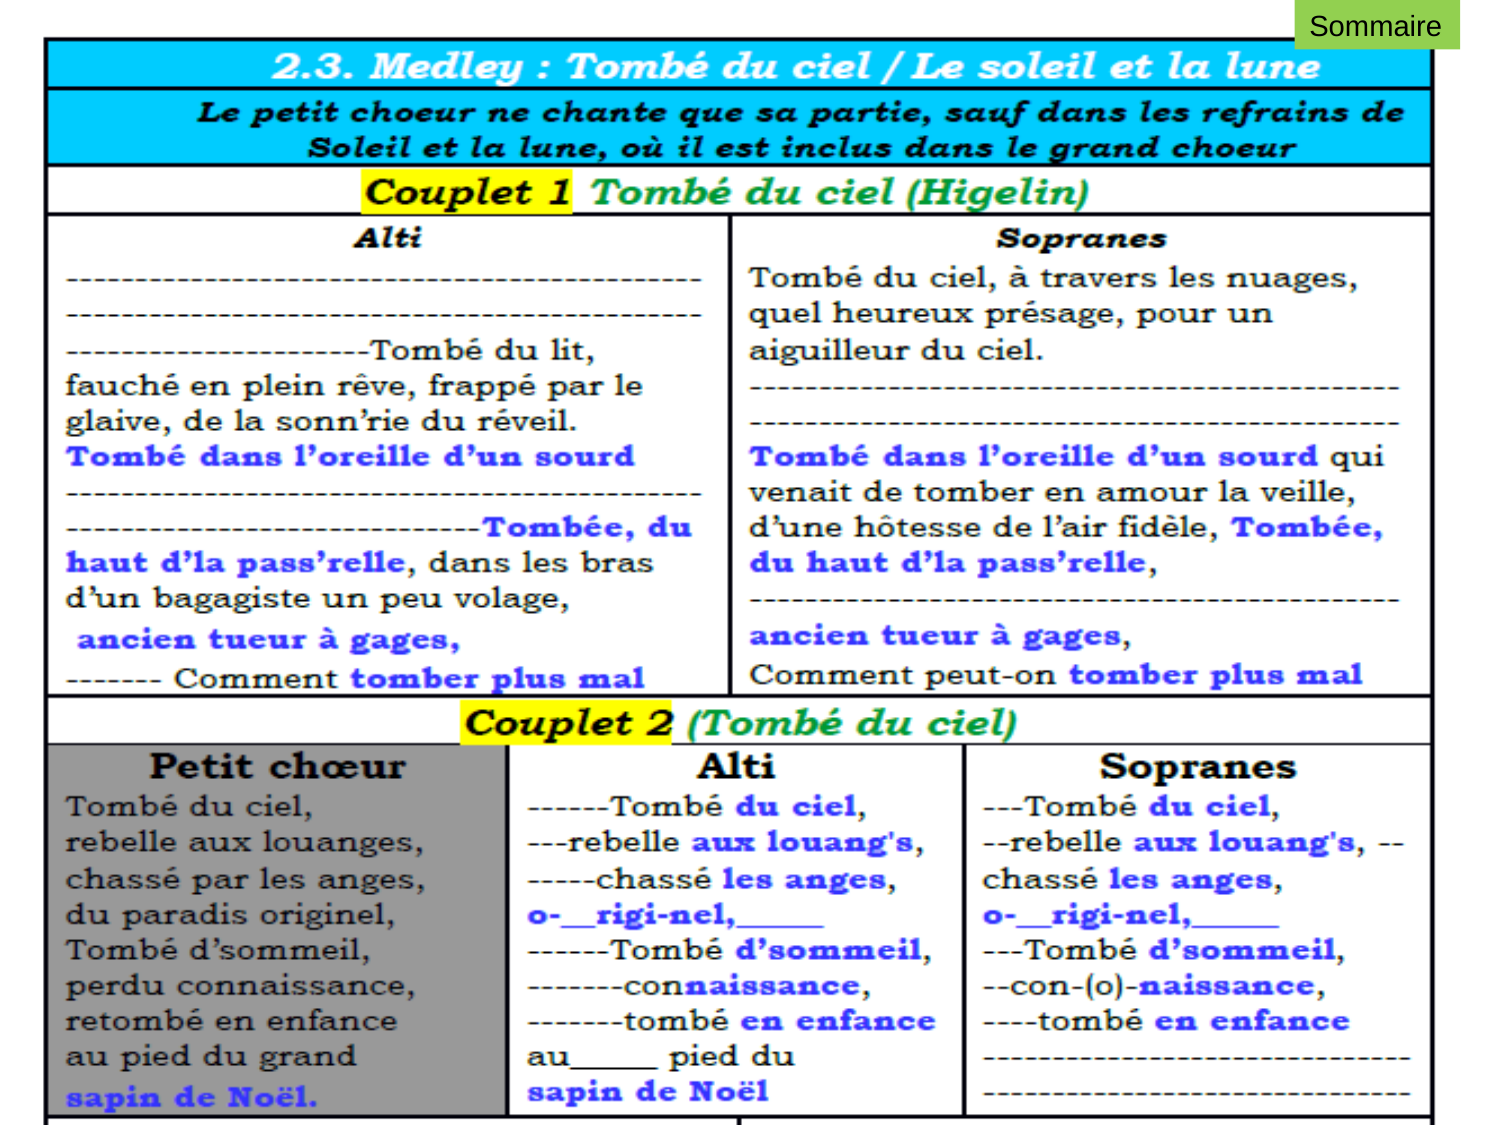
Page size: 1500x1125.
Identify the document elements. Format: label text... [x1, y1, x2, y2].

picture [24, 24, 1461, 1125]
text_box Sommaire [1294, 0, 1461, 24]
